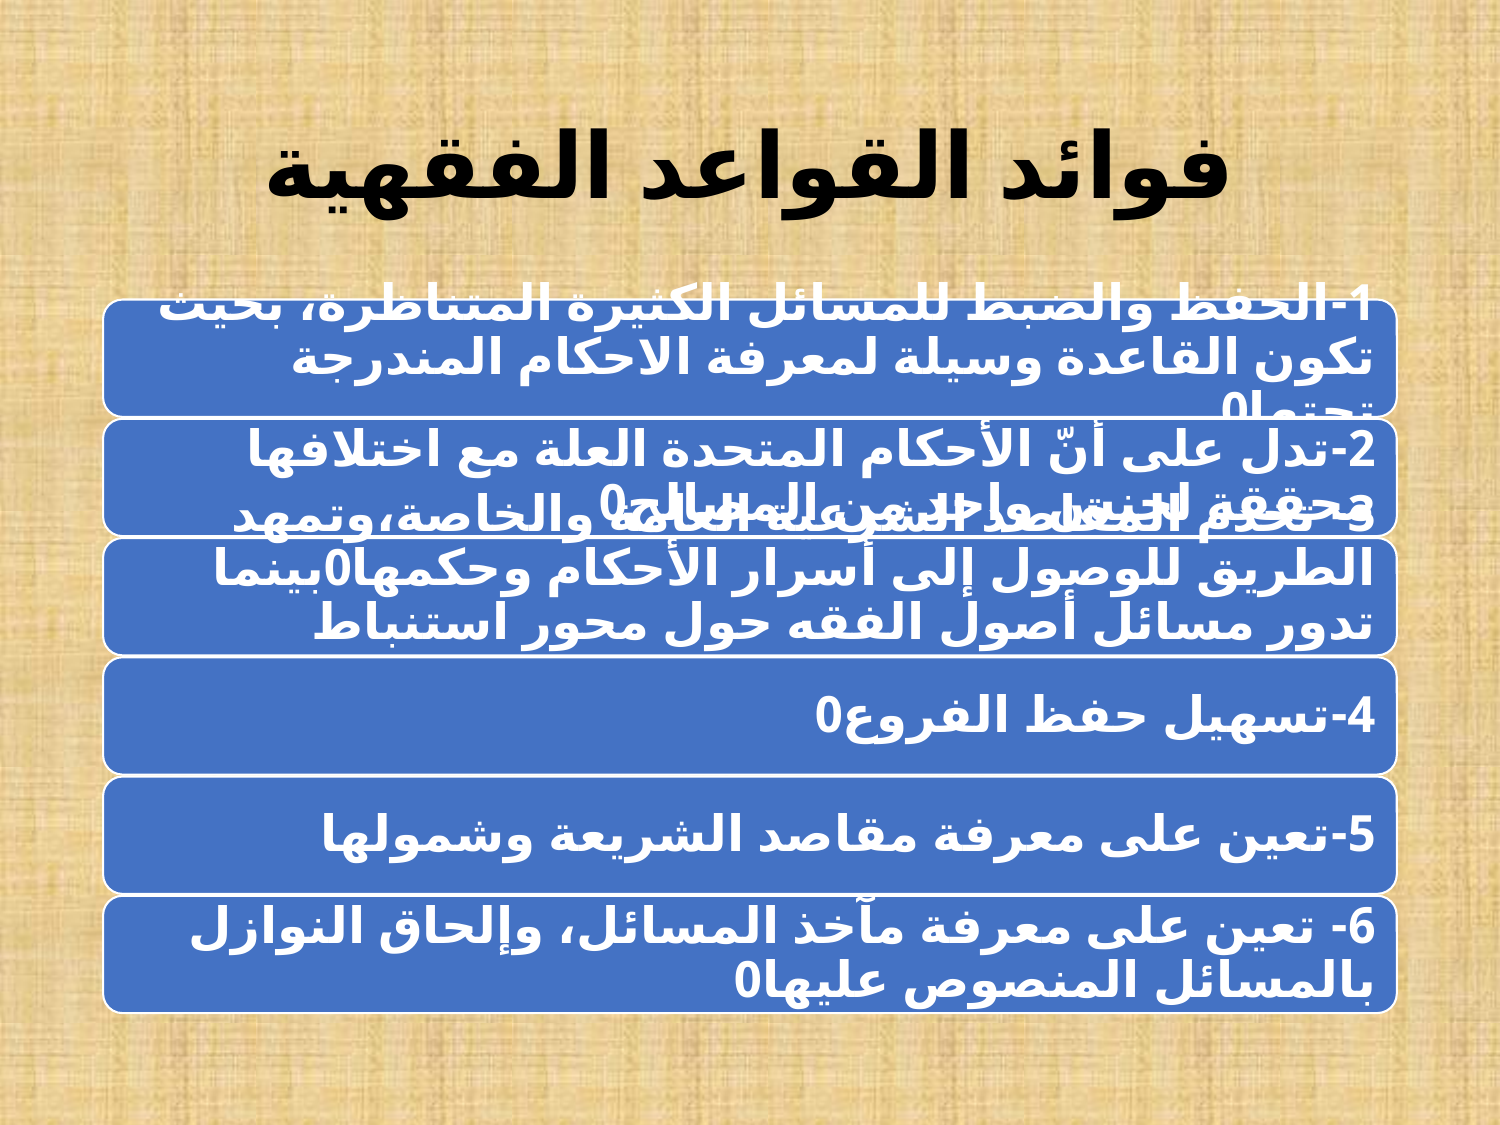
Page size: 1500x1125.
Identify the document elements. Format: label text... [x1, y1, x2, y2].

title فوائد القواعد الفقهية [103, 59, 1397, 278]
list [103, 299, 1397, 1014]
picture [0, 0, 1500, 1125]
